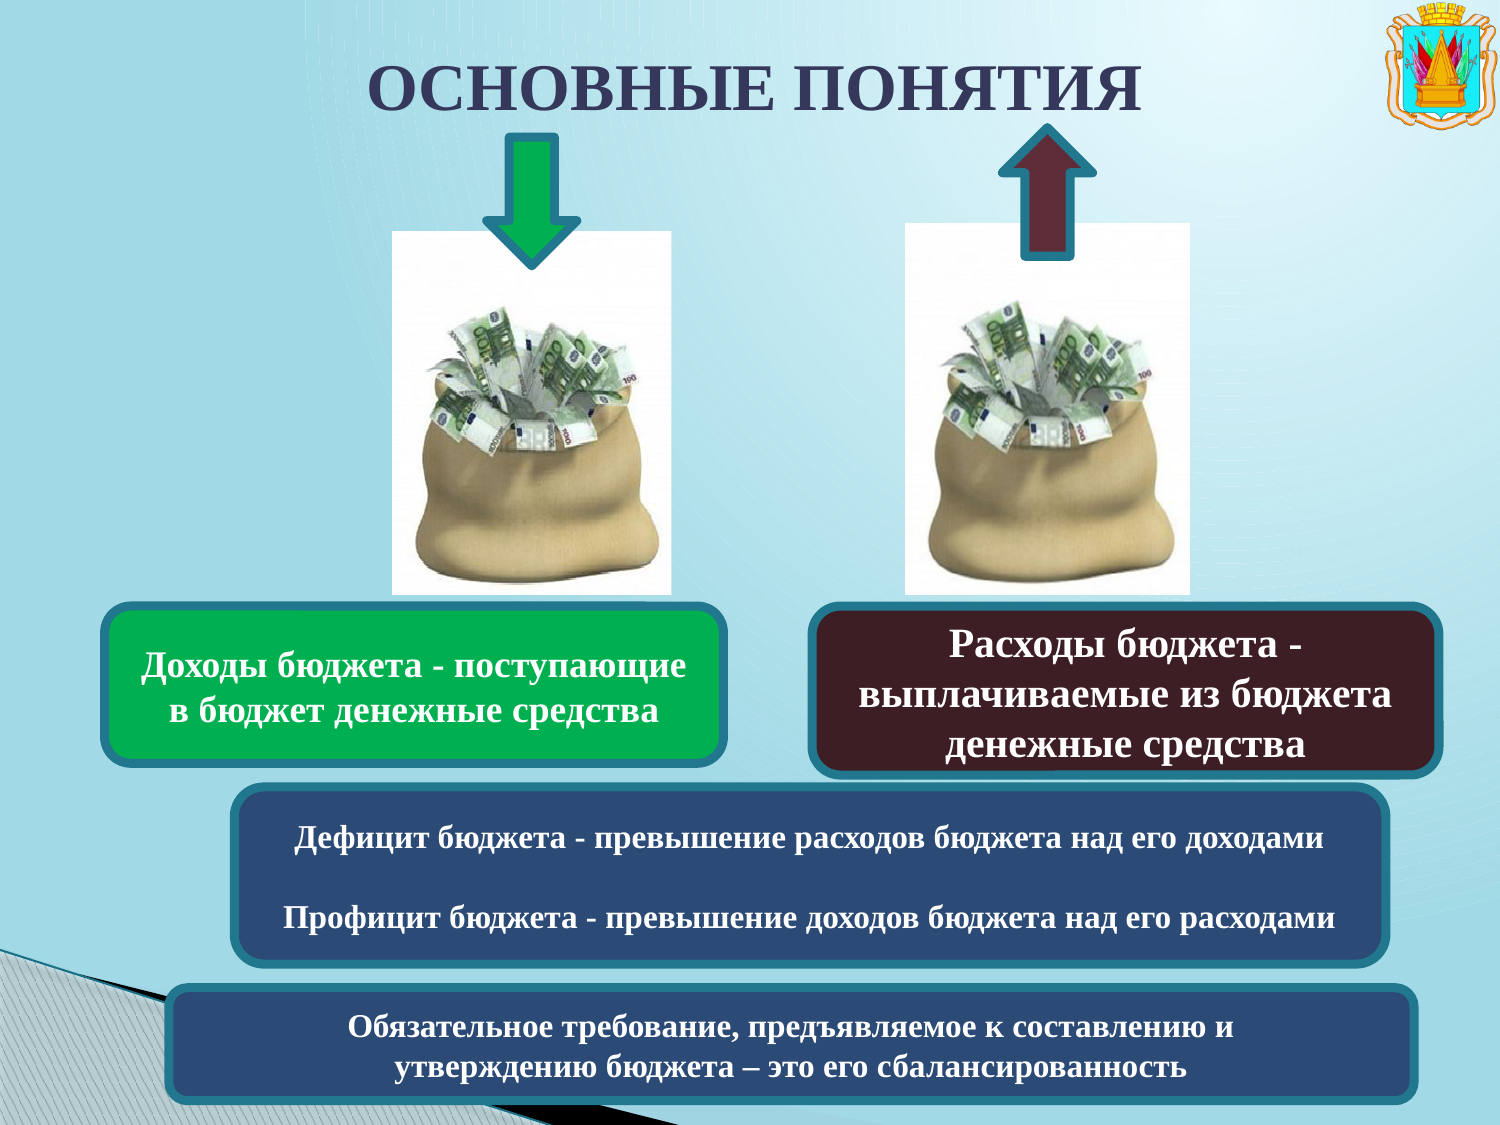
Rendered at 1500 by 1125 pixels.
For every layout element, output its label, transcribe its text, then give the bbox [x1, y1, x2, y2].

text_box [482, 132, 582, 231]
text_box Дефицит бюджета - превышение расходов бюджета над его доходами Профицит бюджета - превышение доходов бюджета над его расходами [229, 782, 1391, 969]
text_box [997, 123, 1098, 223]
picture [1382, 0, 1500, 133]
text_box ОСНОВНЫЕ ПОНЯТИЯ [169, 36, 1340, 132]
text_box Расходы бюджета -выплачиваемые из бюджета денежные средства [807, 601, 1444, 780]
text_box Доходы бюджета - поступающие в бюджет денежные средства [100, 601, 728, 768]
text_box Обязательное требование, предъявляемое к составлению и утверждению бюджета – это его сбалансированность [164, 983, 1419, 1106]
picture [904, 223, 1190, 595]
picture [391, 231, 672, 595]
